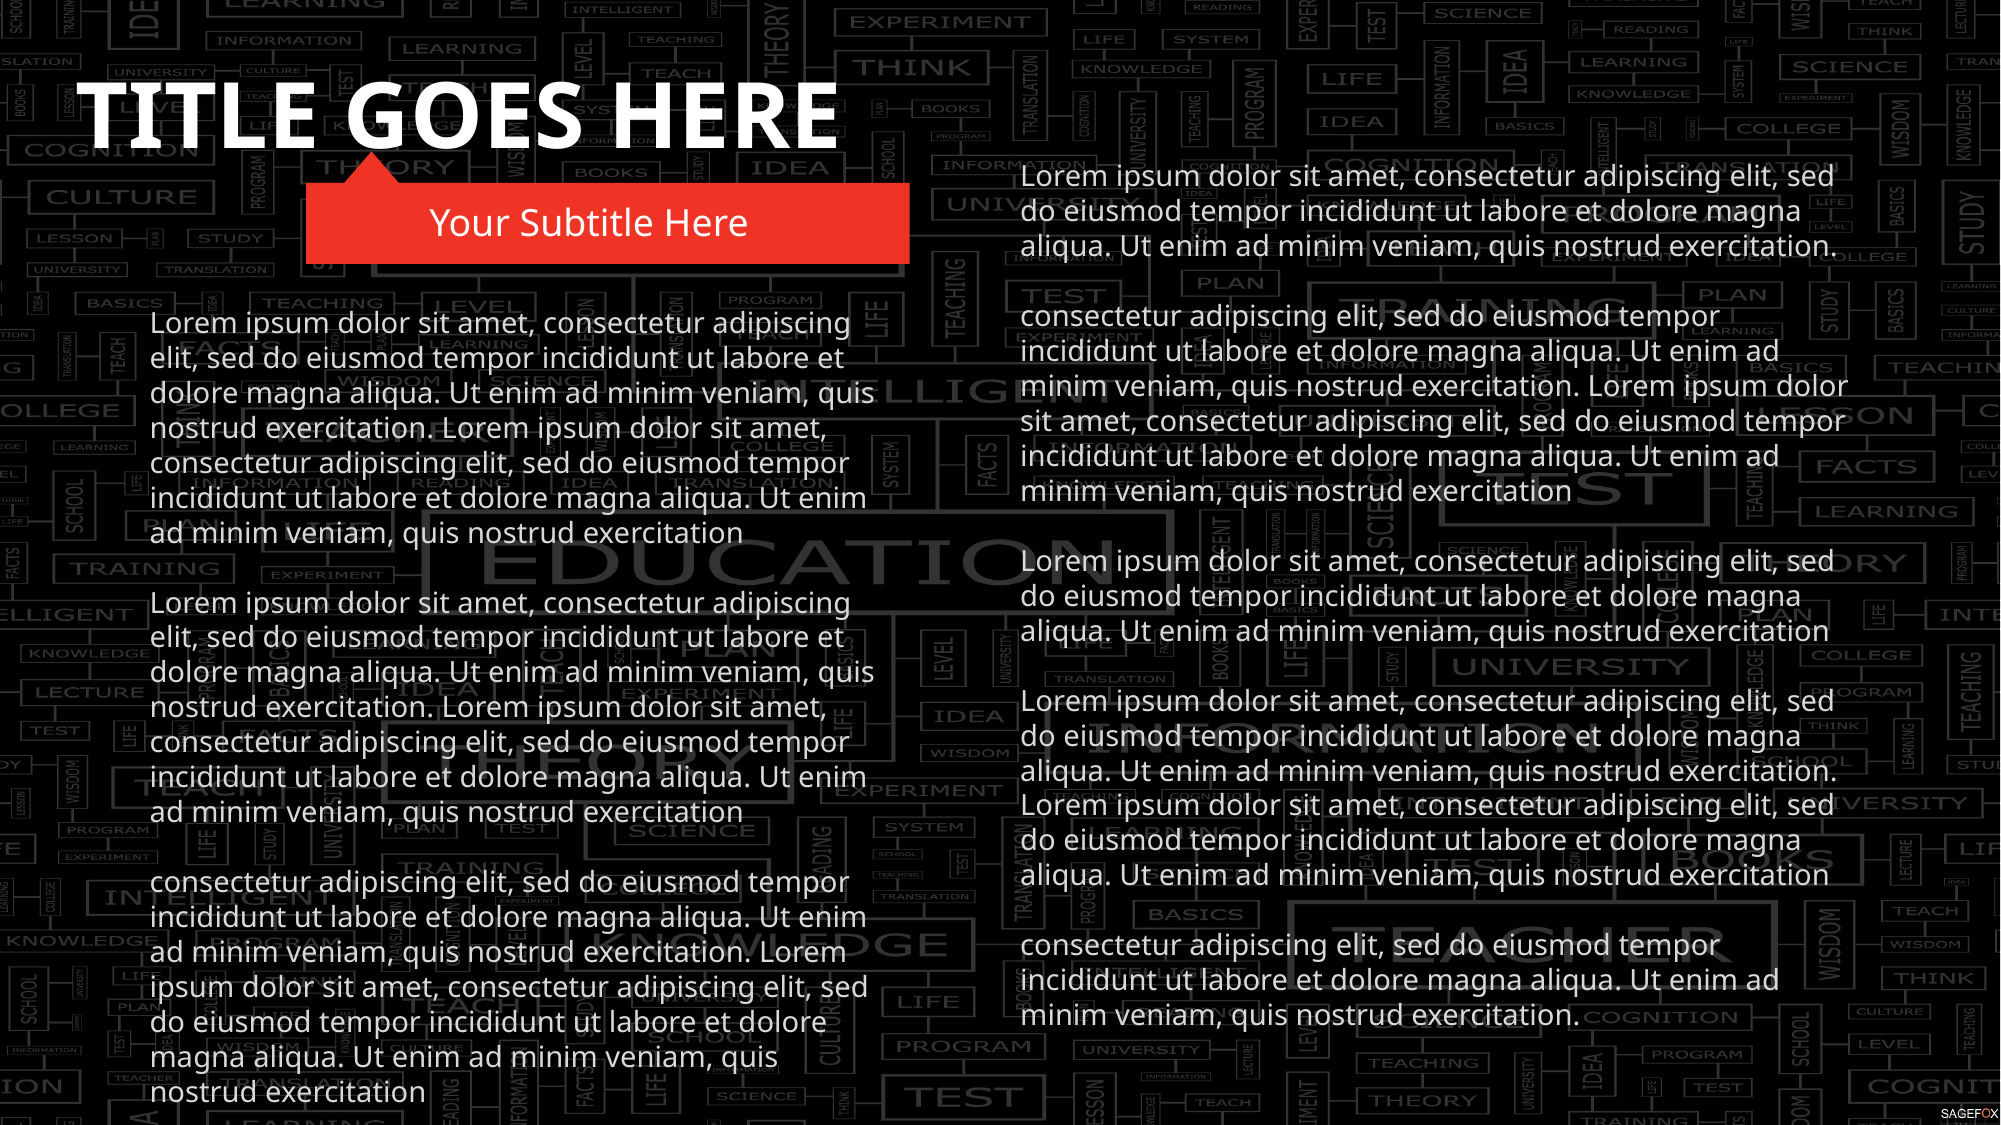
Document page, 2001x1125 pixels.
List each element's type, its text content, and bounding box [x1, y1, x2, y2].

text_box Lorem ipsum dolor sit amet, consectetur adipiscing elit, sed do eiusmod tempor incididunt ut labore et dolore magna aliqua. Ut enim ad minim veniam, quis nostrud exercitation. Lorem ipsum dolor sit amet, consectetur adipiscing elit, sed do eiusmod tempor incididunt ut labore et dolore magna aliqua. Ut enim ad minim veniam, quis nostrud exercitation Lorem ipsum dolor sit amet, consectetur adipiscing elit, sed do eiusmod tempor incididunt ut labore et dolore magna aliqua. Ut enim ad minim veniam, quis nostrud exercitation. Lorem ipsum dolor sit amet, consectetur adipiscing elit, sed do eiusmod tempor incididunt ut labore et dolore magna aliqua. Ut enim ad minim veniam, quis nostrud exercitation consectetur adipiscing elit, sed do eiusmod tempor incididunt ut labore et dolore magna aliqua. Ut enim ad minim veniam, quis nostrud exercitation. Lorem ipsum dolor sit amet, consectetur adipiscing elit, sed do eiusmod tempor incididunt ut labore et dolore magna aliqua. Ut enim ad minim veniam, quis nostrud exercitation [134, 296, 897, 1125]
text_box TITLE GOES HERE [60, 49, 965, 175]
picture [0, 0, 2001, 1125]
text_box Lorem ipsum dolor sit amet, consectetur adipiscing elit, sed do eiusmod tempor incididunt ut labore et dolore magna aliqua. Ut enim ad minim veniam, quis nostrud exercitation. consectetur adipiscing elit, sed do eiusmod tempor incididunt ut labore et dolore magna aliqua. Ut enim ad minim veniam, quis nostrud exercitation. Lorem ipsum dolor sit amet, consectetur adipiscing elit, sed do eiusmod tempor incididunt ut labore et dolore magna aliqua. Ut enim ad minim veniam, quis nostrud exercitation Lorem ipsum dolor sit amet, consectetur adipiscing elit, sed do eiusmod tempor incididunt ut labore et dolore magna aliqua. Ut enim ad minim veniam, quis nostrud exercitation Lorem ipsum dolor sit amet, consectetur adipiscing elit, sed do eiusmod tempor incididunt ut labore et dolore magna aliqua. Ut enim ad minim veniam, quis nostrud exercitation. Lorem ipsum dolor sit amet, consectetur adipiscing elit, sed do eiusmod tempor incididunt ut labore et dolore magna aliqua. Ut enim ad minim veniam, quis nostrud exercitation consectetur adipiscing elit, sed do eiusmod tempor incididunt ut labore et dolore magna aliqua. Ut enim ad minim veniam, quis nostrud exercitation. [1005, 150, 1876, 1039]
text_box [306, 151, 910, 264]
